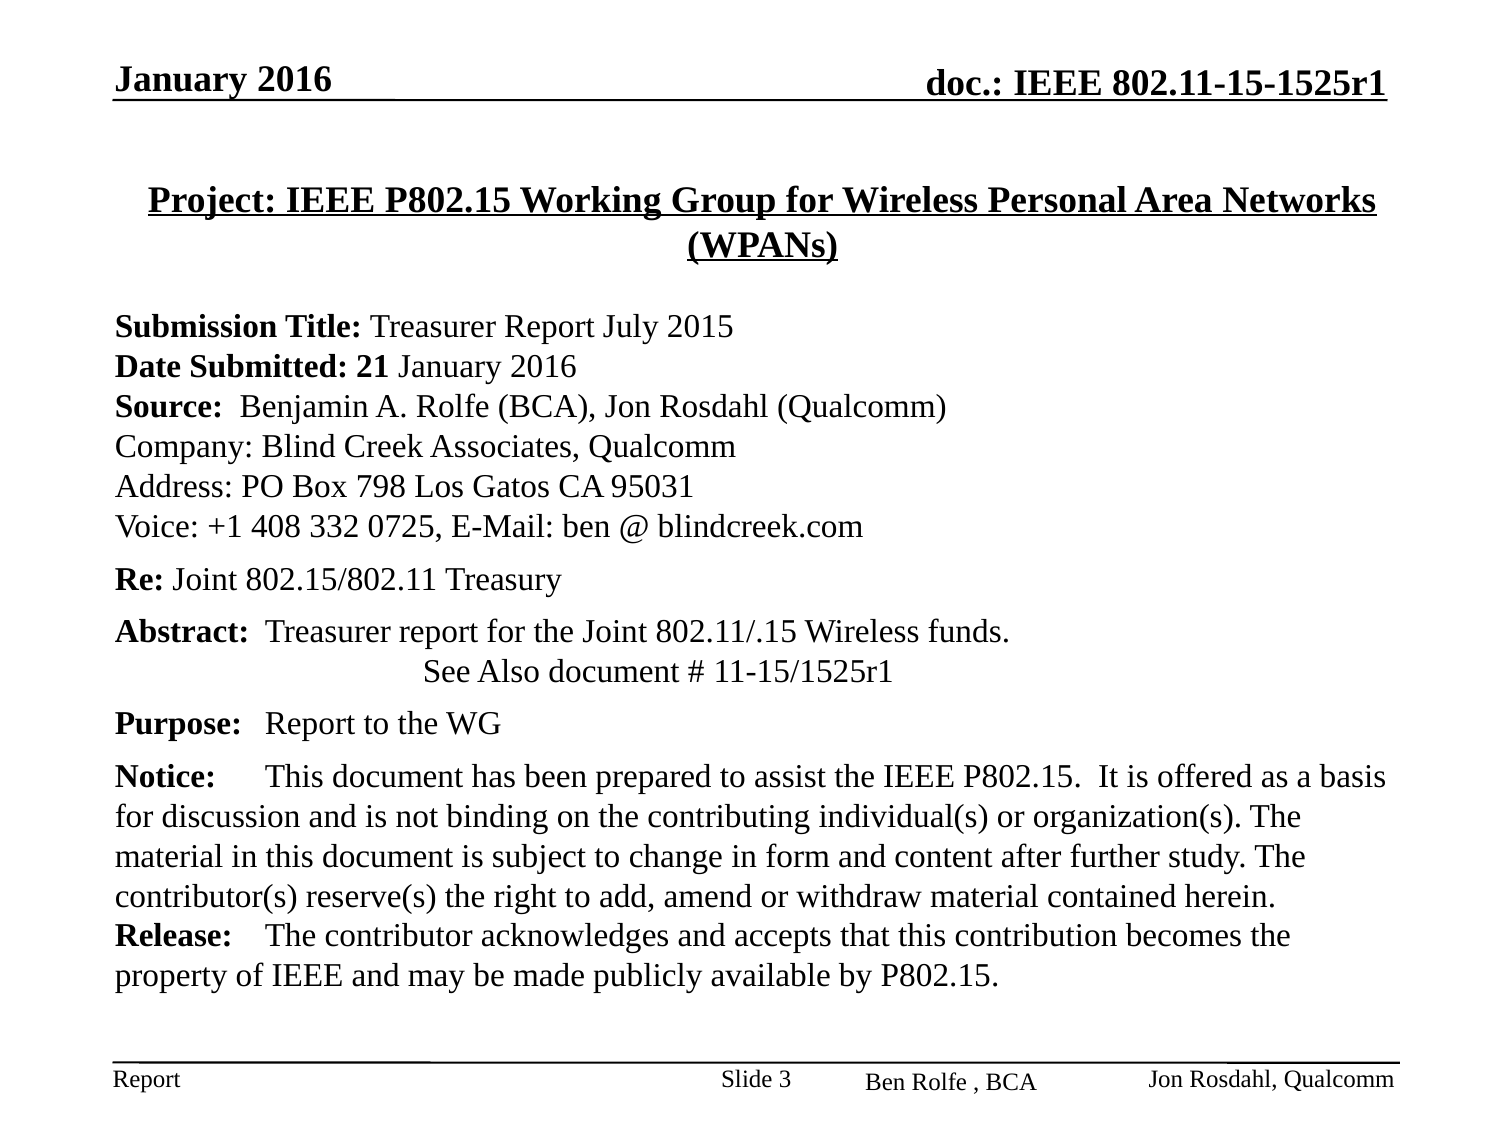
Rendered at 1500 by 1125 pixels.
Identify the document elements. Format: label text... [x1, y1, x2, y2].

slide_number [114, 54, 423, 100]
footer Jon Rosdahl, Qualcomm [1074, 1061, 1402, 1093]
slide_number Slide 3 [712, 1061, 800, 1123]
text_box Project: IEEE P802.15 Working Group for Wireless Personal Area Networks (WPANs) Submission Title: Treasurer Report July 2015 Date Submitted: 21 January 2016 Source: Benjamin A. Rolfe (BCA), Jon Rosdahl (Qualcomm) Company: Blind Creek Associates, Qualcomm Address: PO Box 798 Los Gatos CA 95031 Voice: +1 408 332 0725, E-Mail: ben @ blindcreek.com Re: Joint 802.15/802.11 Treasury Abstract: Treasurer report for the Joint 802.11/.15 Wireless funds. See Also document # 11-15/1525r1 Purpose: Report to the WG Notice: This document has been prepared to assist the IEEE P802.15. It is offered as a basis for discussion and is not binding on the contributing individual(s) or organization(s). The material in this document is subject to change in form and content after further study. The contributor(s) reserve(s) the right to add, amend or withdraw material contained herein. Release: The contributor acknowledges and accepts that this contribution becomes the property of IEEE and may be made publicly available by P802.15. [99, 167, 1425, 1001]
